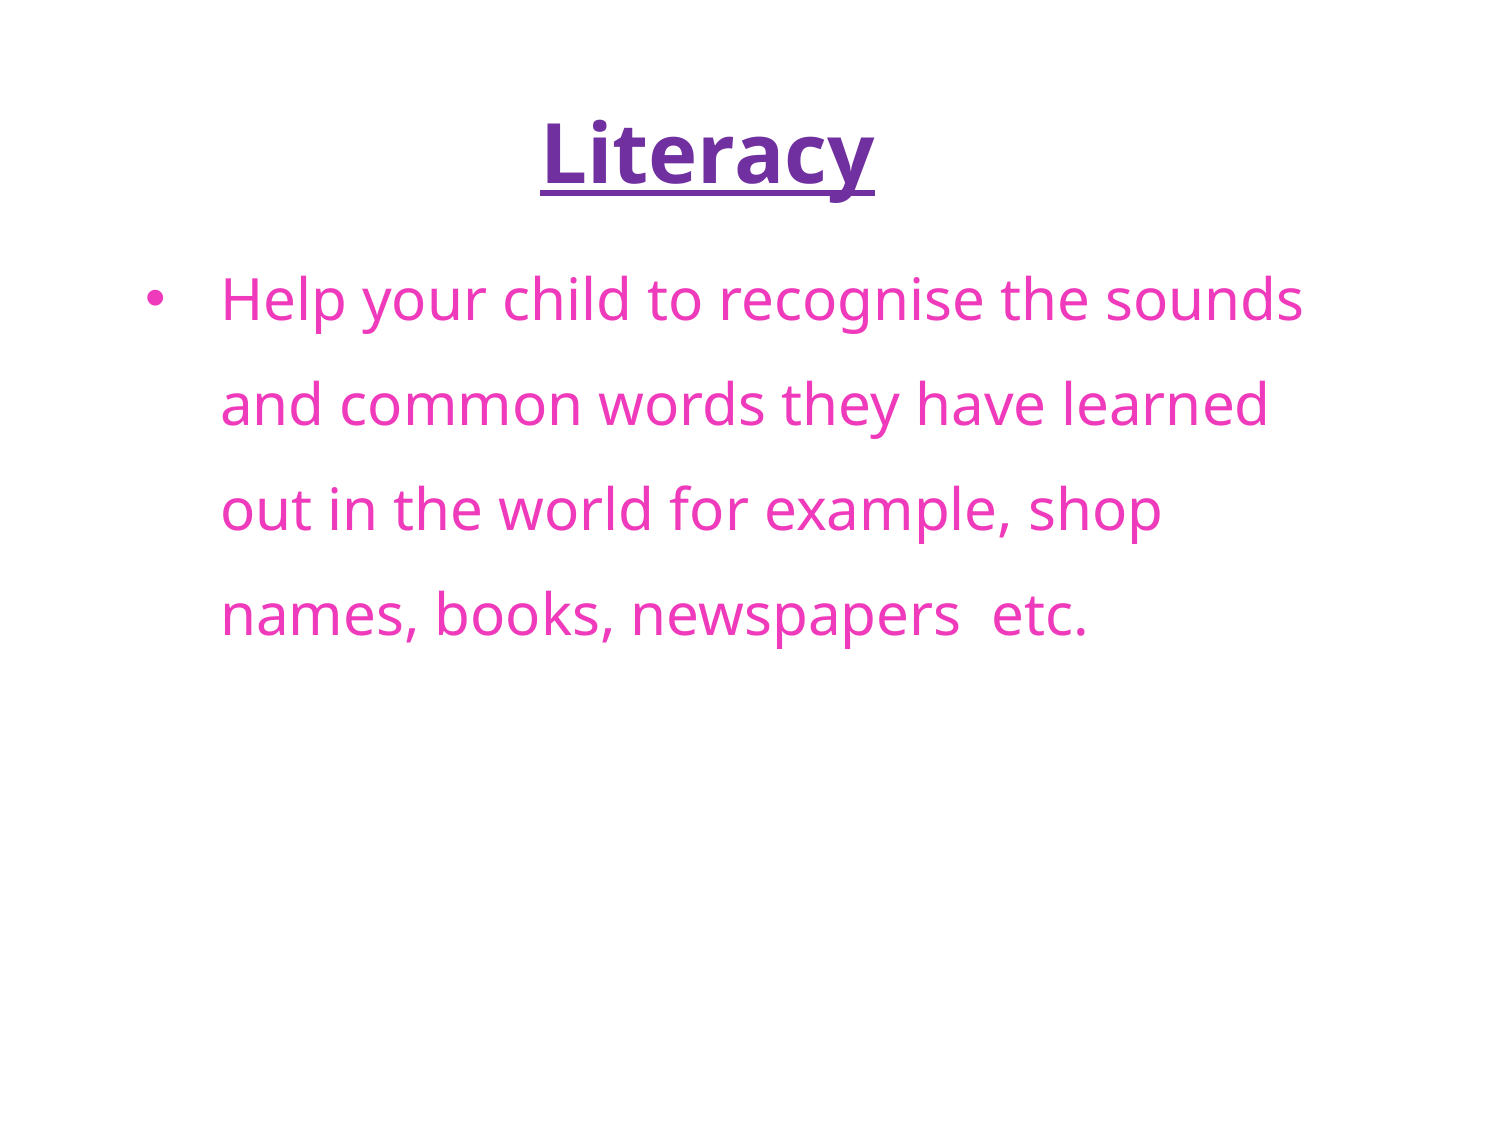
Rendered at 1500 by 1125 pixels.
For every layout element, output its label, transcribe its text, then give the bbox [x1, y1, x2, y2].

text_box Literacy [525, 42, 890, 208]
text_box Help your child to recognise the sounds and common words they have learned out in the world for example, shop names, books, newspapers etc. [130, 219, 1365, 655]
